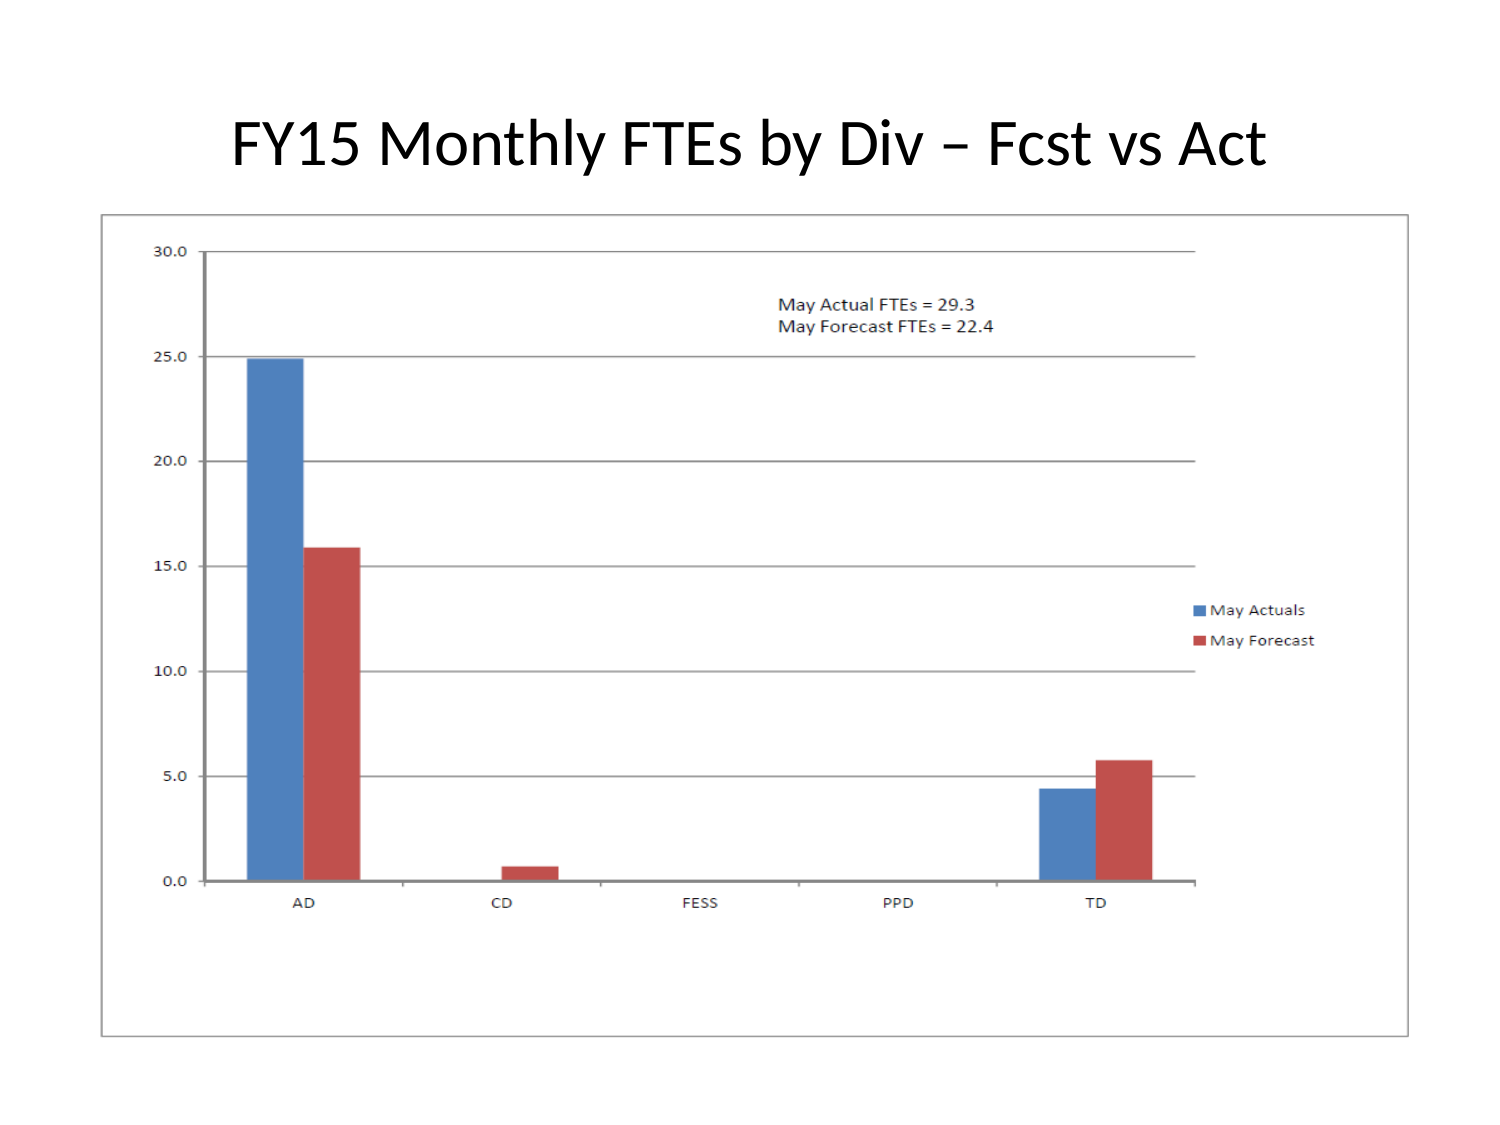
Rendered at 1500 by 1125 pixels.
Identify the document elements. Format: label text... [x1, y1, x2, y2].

title FY15 Monthly FTEs by Div – Fcst vs Act [75, 45, 1425, 233]
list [99, 212, 1413, 1038]
